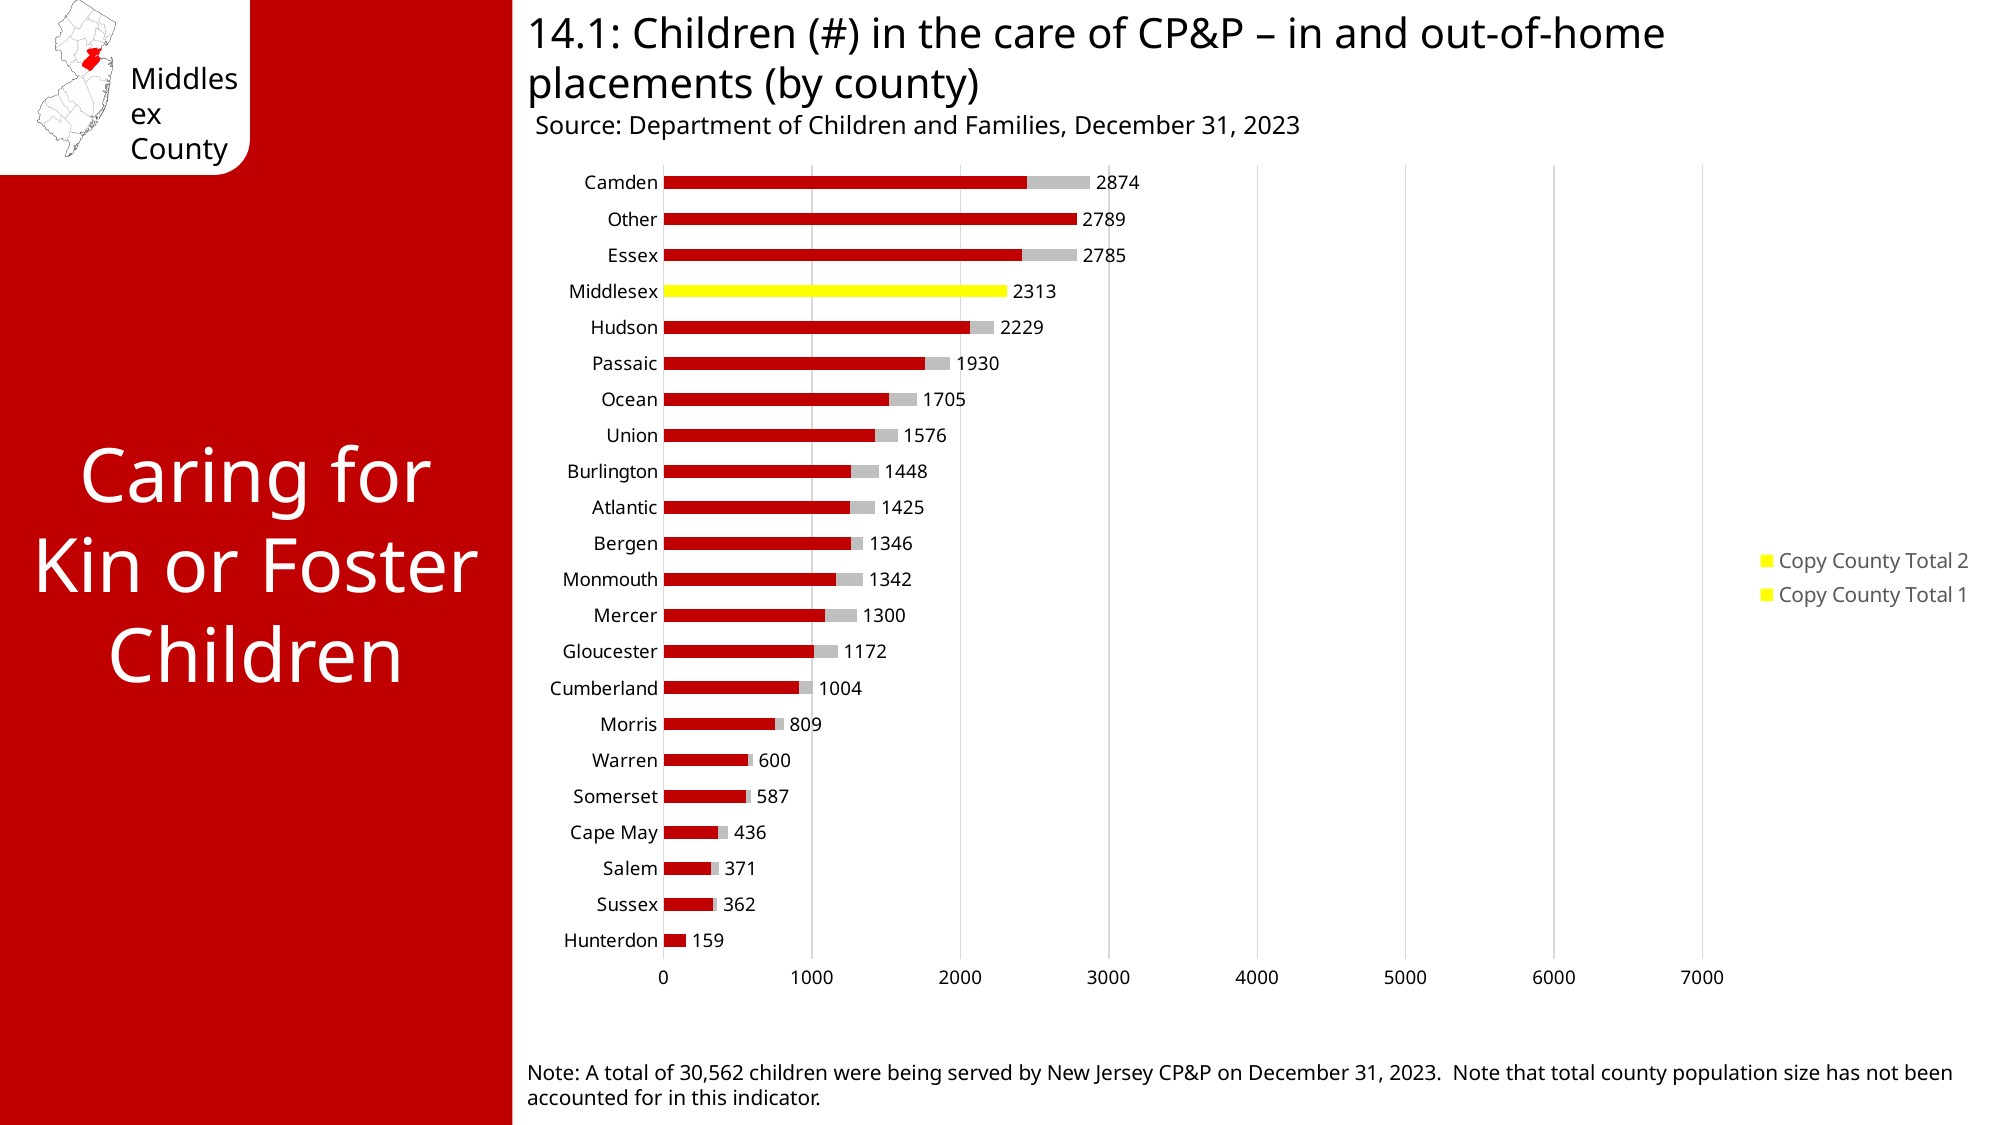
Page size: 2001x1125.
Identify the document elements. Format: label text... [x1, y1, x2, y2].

text_box Note: A total of 30,562 children were being served by New Jersey CP&P on December 31, 2023. Note that total county population size has not been accounted for in this indicator. [512, 1043, 2000, 1125]
text_box Caring for Kin or Foster Children [0, 419, 513, 705]
text_box 14.1: Children (#) in the care of CP&P – in and out-of-home placements (by county) [512, 0, 1863, 114]
picture [37, 0, 116, 157]
chart [520, 147, 1988, 1009]
text_box Source: Department of Children and Families, December 31, 2023 [520, 102, 1578, 147]
